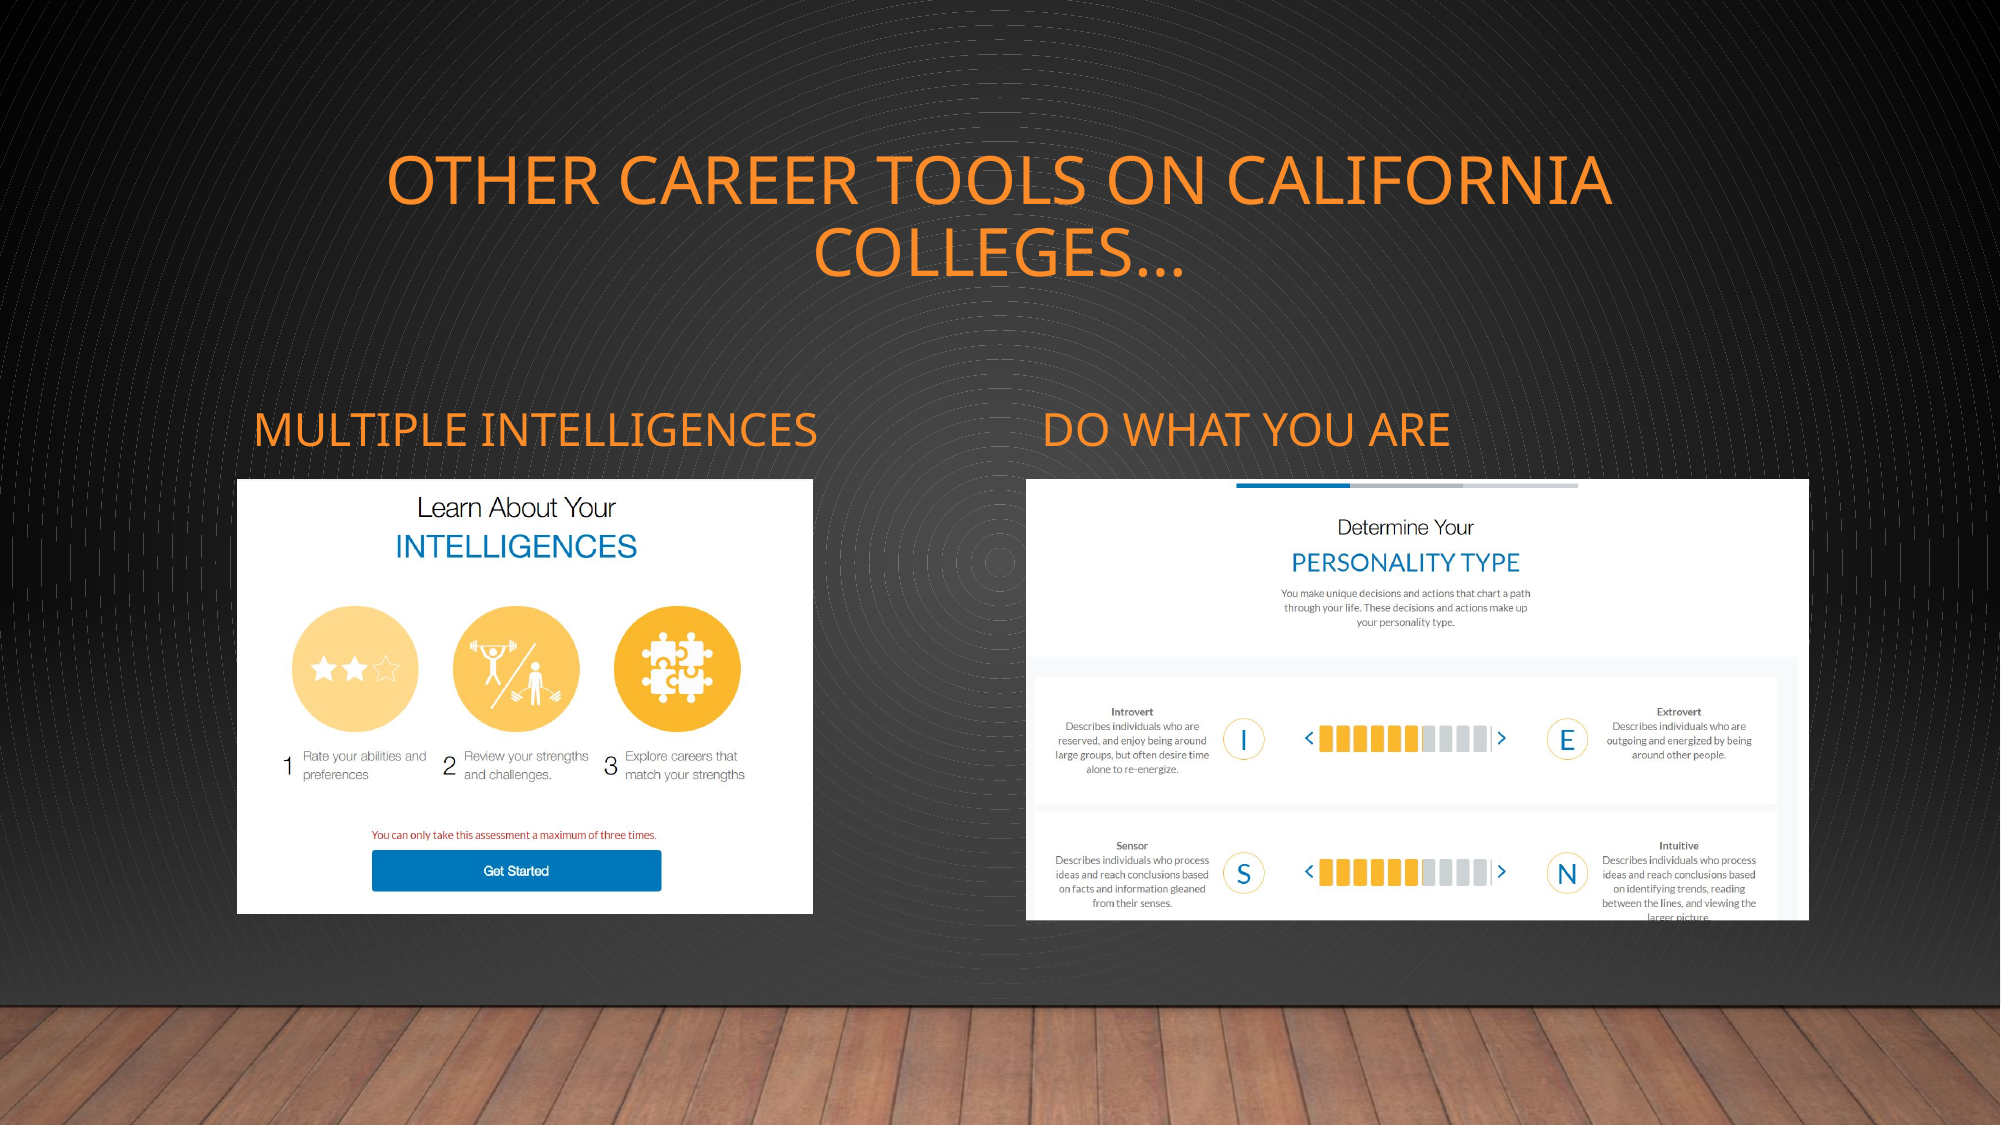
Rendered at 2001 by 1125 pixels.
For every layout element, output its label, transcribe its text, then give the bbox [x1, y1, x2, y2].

picture [0, 1005, 2000, 1125]
list Multiple Intelligences [237, 331, 974, 463]
list Do what You Are [1026, 331, 1763, 464]
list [1026, 479, 1810, 921]
title Other career Tools on California Colleges… [237, 131, 1763, 306]
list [237, 479, 813, 914]
